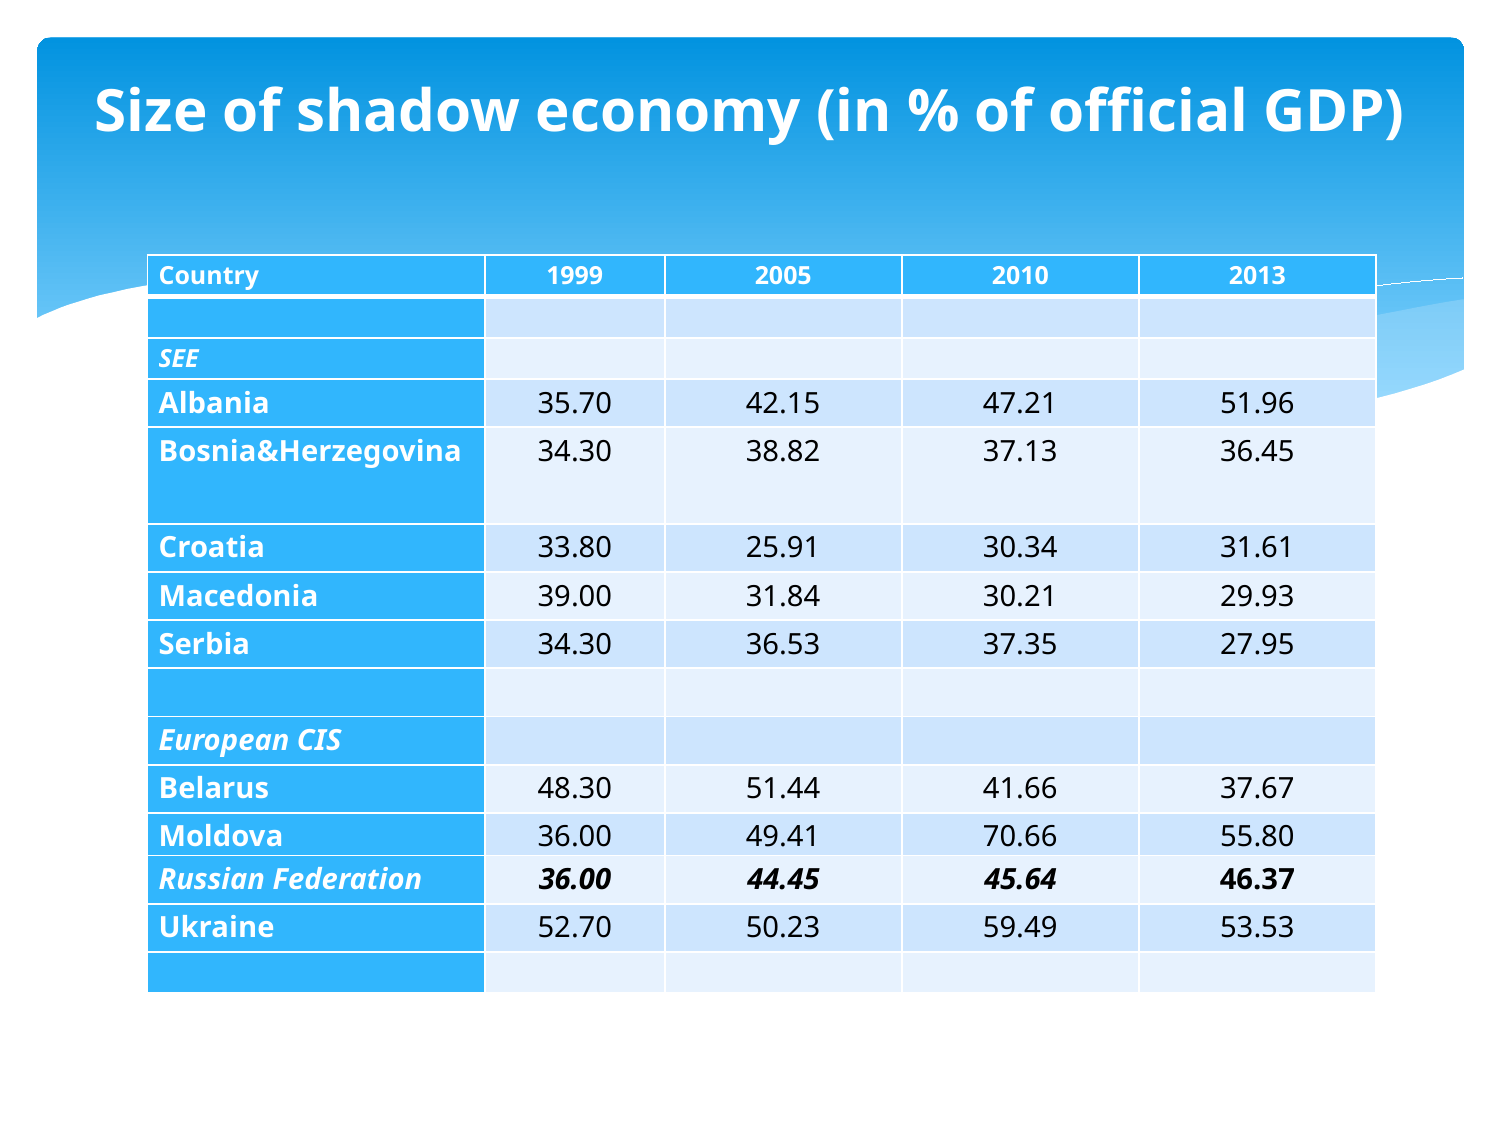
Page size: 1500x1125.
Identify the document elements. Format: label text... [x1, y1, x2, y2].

table_cell [666, 717, 901, 764]
table_cell 25.91 [666, 525, 901, 571]
table_header 2013 [1140, 256, 1375, 294]
table_cell [486, 717, 664, 764]
table_cell 55.80 [1140, 814, 1375, 855]
table_cell 46.37 [1140, 856, 1375, 903]
table_cell 30.34 [903, 525, 1138, 571]
table_cell [1140, 669, 1375, 716]
table_cell 27.95 [1140, 621, 1375, 667]
table_cell Albania [148, 380, 484, 426]
table_cell SEE [148, 339, 484, 378]
table_cell 33.80 [486, 525, 664, 571]
table_cell 34.30 [486, 621, 664, 667]
table_cell [666, 669, 901, 716]
table_cell [1140, 339, 1375, 378]
table_cell 29.93 [1140, 573, 1375, 619]
table_cell 47.21 [903, 380, 1138, 426]
table_cell 42.15 [666, 380, 901, 426]
table_header 2010 [903, 256, 1138, 294]
table_cell 51.44 [666, 766, 901, 812]
table_cell 39.00 [486, 573, 664, 619]
table_cell 41.66 [903, 766, 1138, 812]
table_cell Macedonia [148, 573, 484, 619]
table_cell 50.23 [666, 905, 901, 951]
table_cell 52.70 [486, 905, 664, 951]
table_cell [666, 339, 901, 378]
table_cell [148, 299, 484, 337]
table_cell Bosnia&Herzegovina [148, 428, 484, 523]
table_cell 36.45 [1140, 428, 1375, 523]
table_cell 36.00 [486, 856, 664, 903]
table_header 2005 [666, 256, 901, 294]
table_cell Moldova [148, 814, 484, 855]
table_cell [148, 669, 484, 716]
table_cell European CIS [148, 717, 484, 764]
table_cell [486, 669, 664, 716]
table_cell 49.41 [666, 814, 901, 855]
table_cell 38.82 [666, 428, 901, 523]
table_cell [903, 953, 1138, 992]
table_cell 59.49 [903, 905, 1138, 951]
table_cell 31.84 [666, 573, 901, 619]
table_header Country [148, 256, 484, 294]
table_cell 53.53 [1140, 905, 1375, 951]
table_cell [1140, 717, 1375, 764]
table_cell 36.00 [486, 814, 664, 855]
table_cell 35.70 [486, 380, 664, 426]
title Size of shadow economy (in % of official GDP) [75, 55, 1425, 161]
table_cell 70.66 [903, 814, 1138, 855]
table_cell 31.61 [1140, 525, 1375, 571]
table_cell [666, 953, 901, 992]
table_header 1999 [486, 256, 664, 294]
table_cell Croatia [148, 525, 484, 571]
table_cell Belarus [148, 766, 484, 812]
table_cell Russian Federation [148, 856, 484, 903]
table_cell [1140, 953, 1375, 992]
table_cell 51.96 [1140, 380, 1375, 426]
table_cell 37.35 [903, 621, 1138, 667]
table_cell 30.21 [903, 573, 1138, 619]
table_cell 48.30 [486, 766, 664, 812]
table_cell Serbia [148, 621, 484, 667]
table_cell [486, 299, 664, 337]
table_cell 37.67 [1140, 766, 1375, 812]
table_cell 44.45 [666, 856, 901, 903]
table_cell [486, 339, 664, 378]
table_cell [148, 953, 484, 992]
table_cell 45.64 [903, 856, 1138, 903]
table_cell [903, 299, 1138, 337]
table_cell 37.13 [903, 428, 1138, 523]
table_cell [903, 669, 1138, 716]
table_cell [666, 299, 901, 337]
table_cell [903, 339, 1138, 378]
table_cell [903, 717, 1138, 764]
table_cell [1140, 299, 1375, 337]
table_cell Ukraine [148, 905, 484, 951]
table_cell [486, 953, 664, 992]
table_cell 36.53 [666, 621, 901, 667]
table_cell 34.30 [486, 428, 664, 523]
